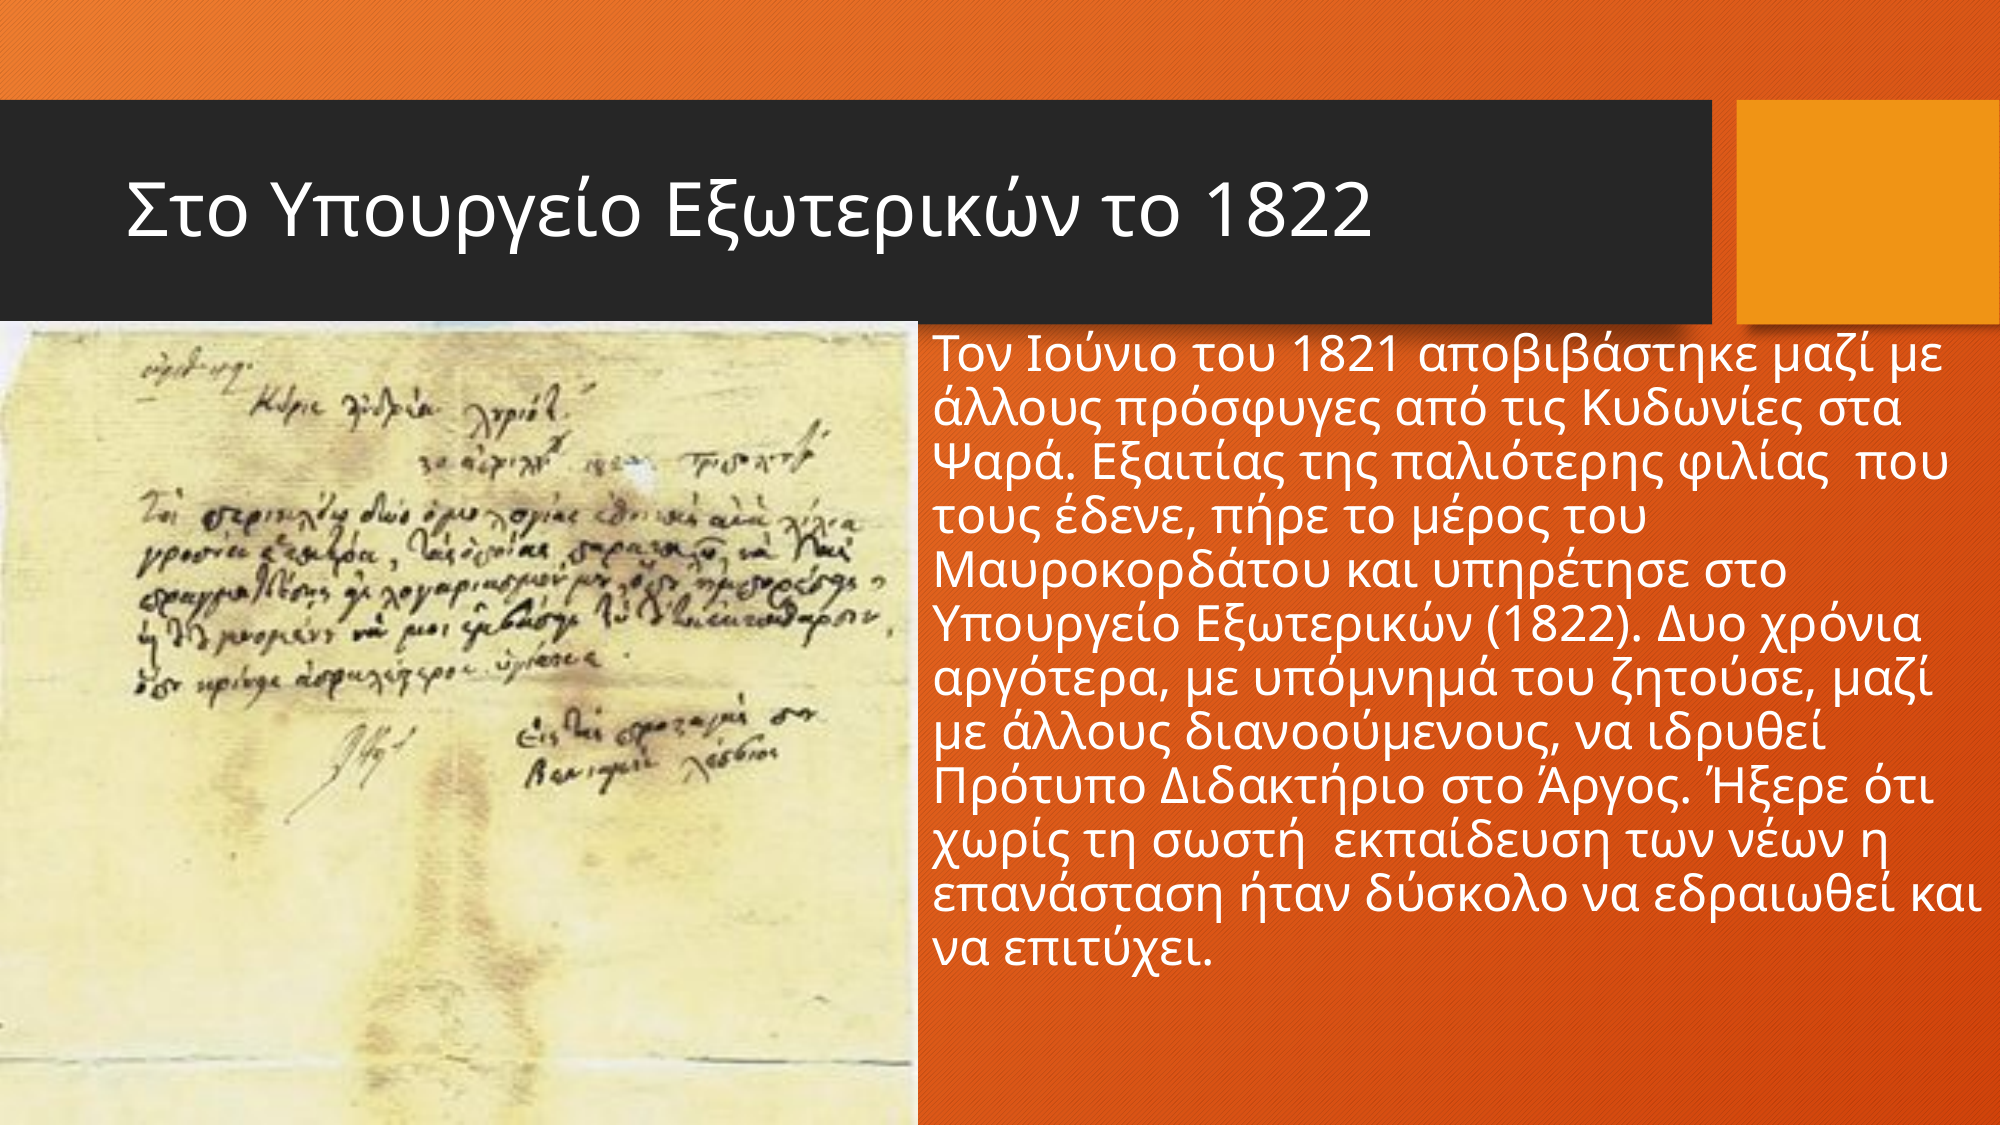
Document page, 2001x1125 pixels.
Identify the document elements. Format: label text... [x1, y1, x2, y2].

title Στο Υπουργείο Εξωτερικών το 1822 [111, 123, 1689, 301]
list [0, 320, 918, 1125]
list Τον Ιούνιο του 1821 αποβιβάστηκε μαζί με άλλους πρόσφυγες από τις Κυδωνίες στα Ψαρά. Εξαιτίας της παλιότερης φιλίας που τους έδενε, πήρε το μέρος του Μαυροκορδάτου και υπηρέτησε στο Υπουργείο Εξωτερικών (1822). Δυο χρόνια αργότερα, με υπόμνημά του ζητούσε, μαζί με άλλους διανοούμενους, να ιδρυθεί Πρότυπο Διδακτήριο στο Άργος. Ήξερε ότι χωρίς τη σωστή εκπαίδευση των νέων η επανάσταση ήταν δύσκολο να εδραιωθεί και να επιτύχει. [918, 321, 2000, 1125]
